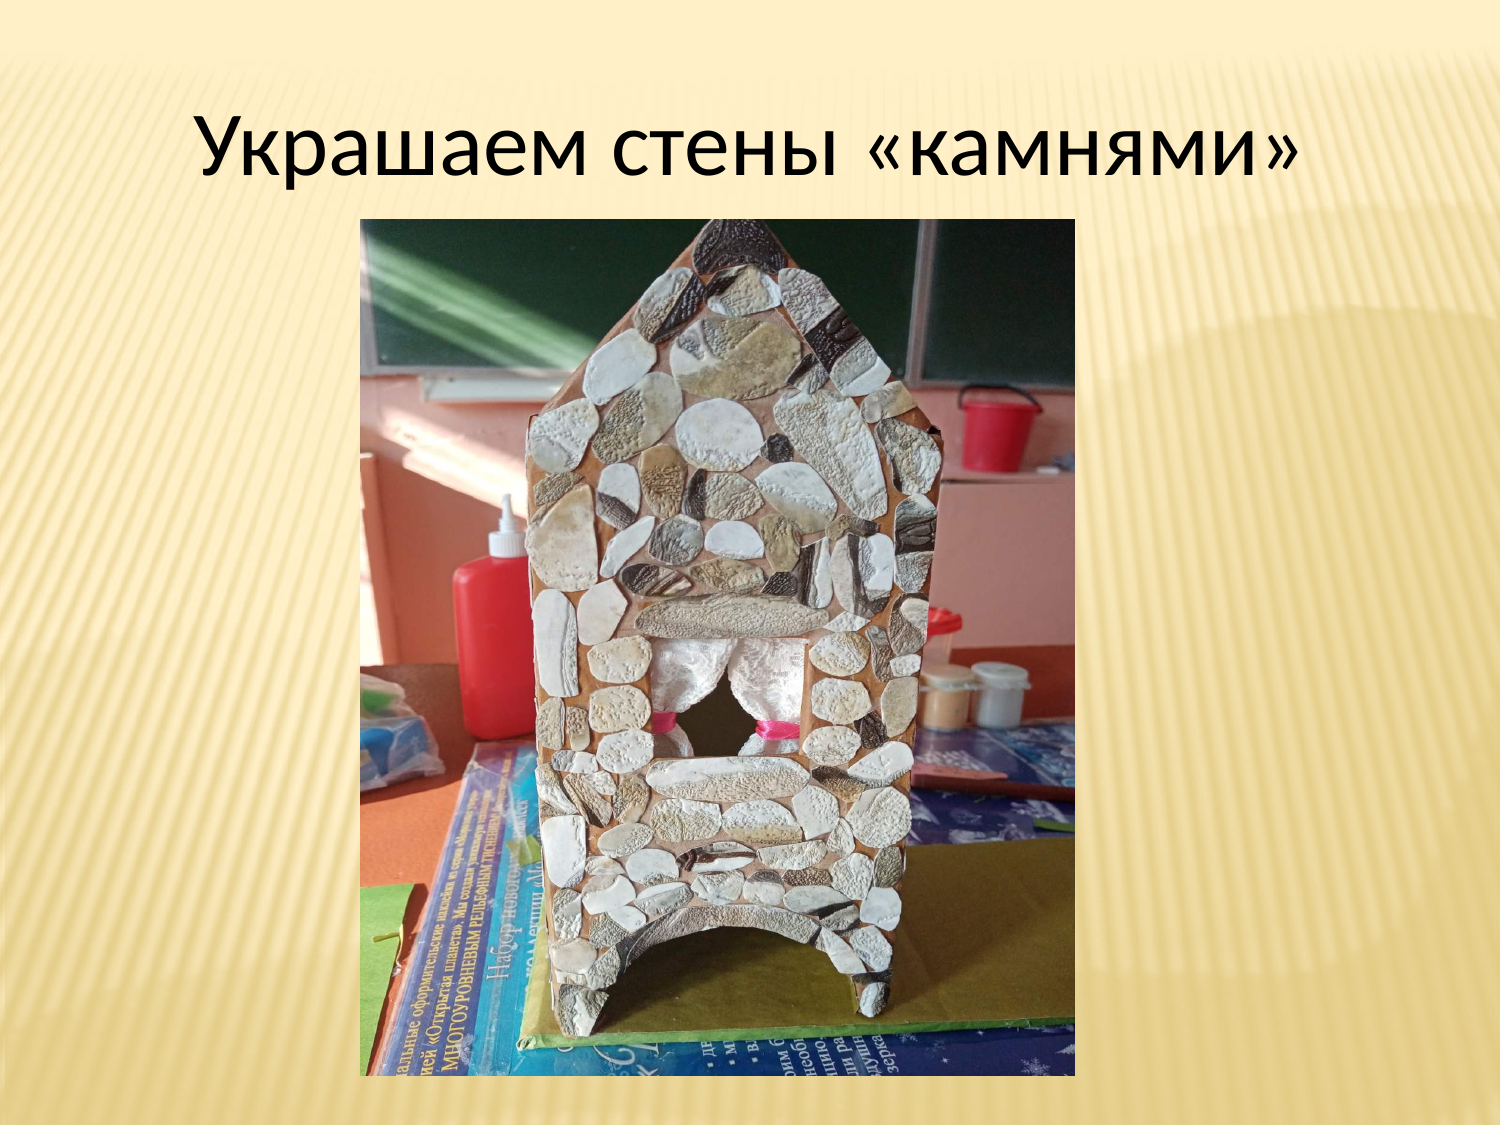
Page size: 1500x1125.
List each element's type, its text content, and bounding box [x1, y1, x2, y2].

text_box Украшаем стены «камнями» [75, 45, 1425, 233]
picture [359, 219, 1076, 1076]
